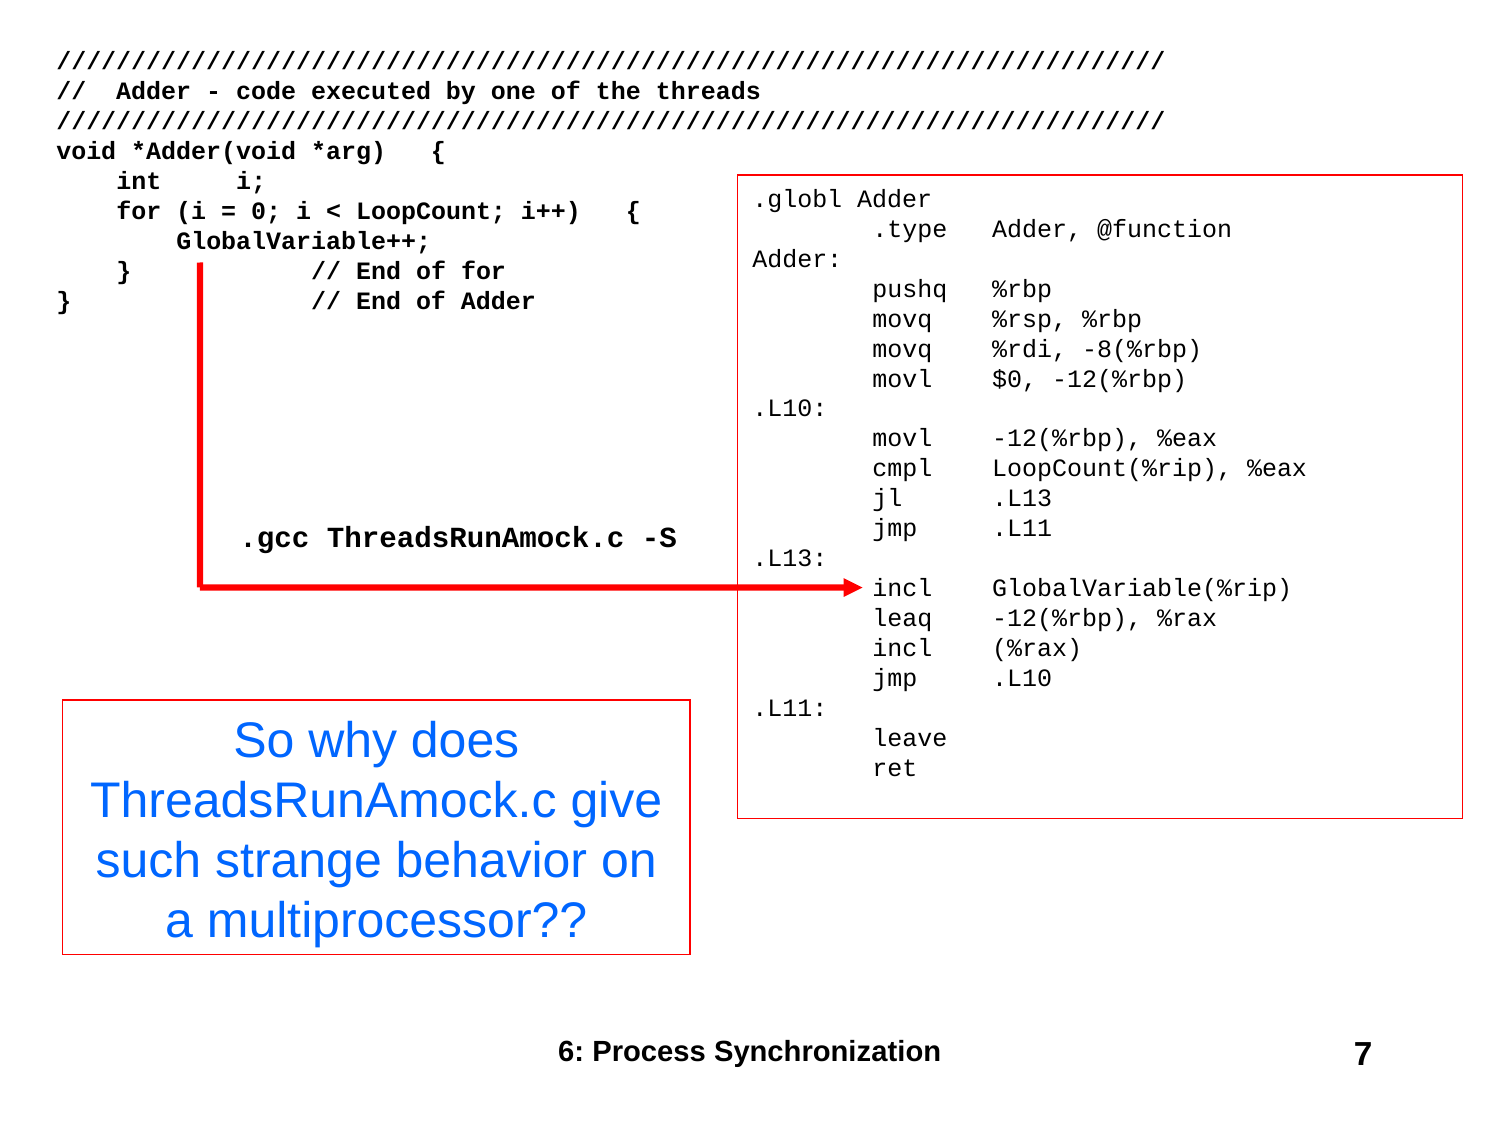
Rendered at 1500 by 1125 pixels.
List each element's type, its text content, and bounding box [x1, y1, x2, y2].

text_box So why does ThreadsRunAmock.c give such strange behavior on a multiprocessor?? [62, 699, 691, 955]
footer 6: Process Synchronization [512, 1024, 988, 1101]
text_box .globl Adder .type Adder, @function Adder: pushq %rbp movq %rsp, %rbp movq %rdi, -8(%rbp) movl $0, -12(%rbp) .L10: movl -12(%rbp), %eax cmpl LoopCount(%rip), %eax jl .L13 jmp .L11 .L13: incl GlobalVariable(%rip) leaq -12(%rbp), %rax incl (%rax) jmp .L10 .L11: leave ret [737, 174, 1463, 819]
text_box .gcc ThreadsRunAmock.c -S [224, 510, 692, 561]
slide_number 7 [1074, 1024, 1388, 1101]
text_box ////////////////////////////////////////////////////////////////////////// // Adder - code executed by one of the threads ////////////////////////////////////////////////////////////////////////// void *Adder(void *arg) { int i; for (i = 0; i < LoopCount; i++) { GlobalVariable++; } // End of for } // End of Adder [41, 37, 1182, 352]
text_box [201, 581, 863, 594]
